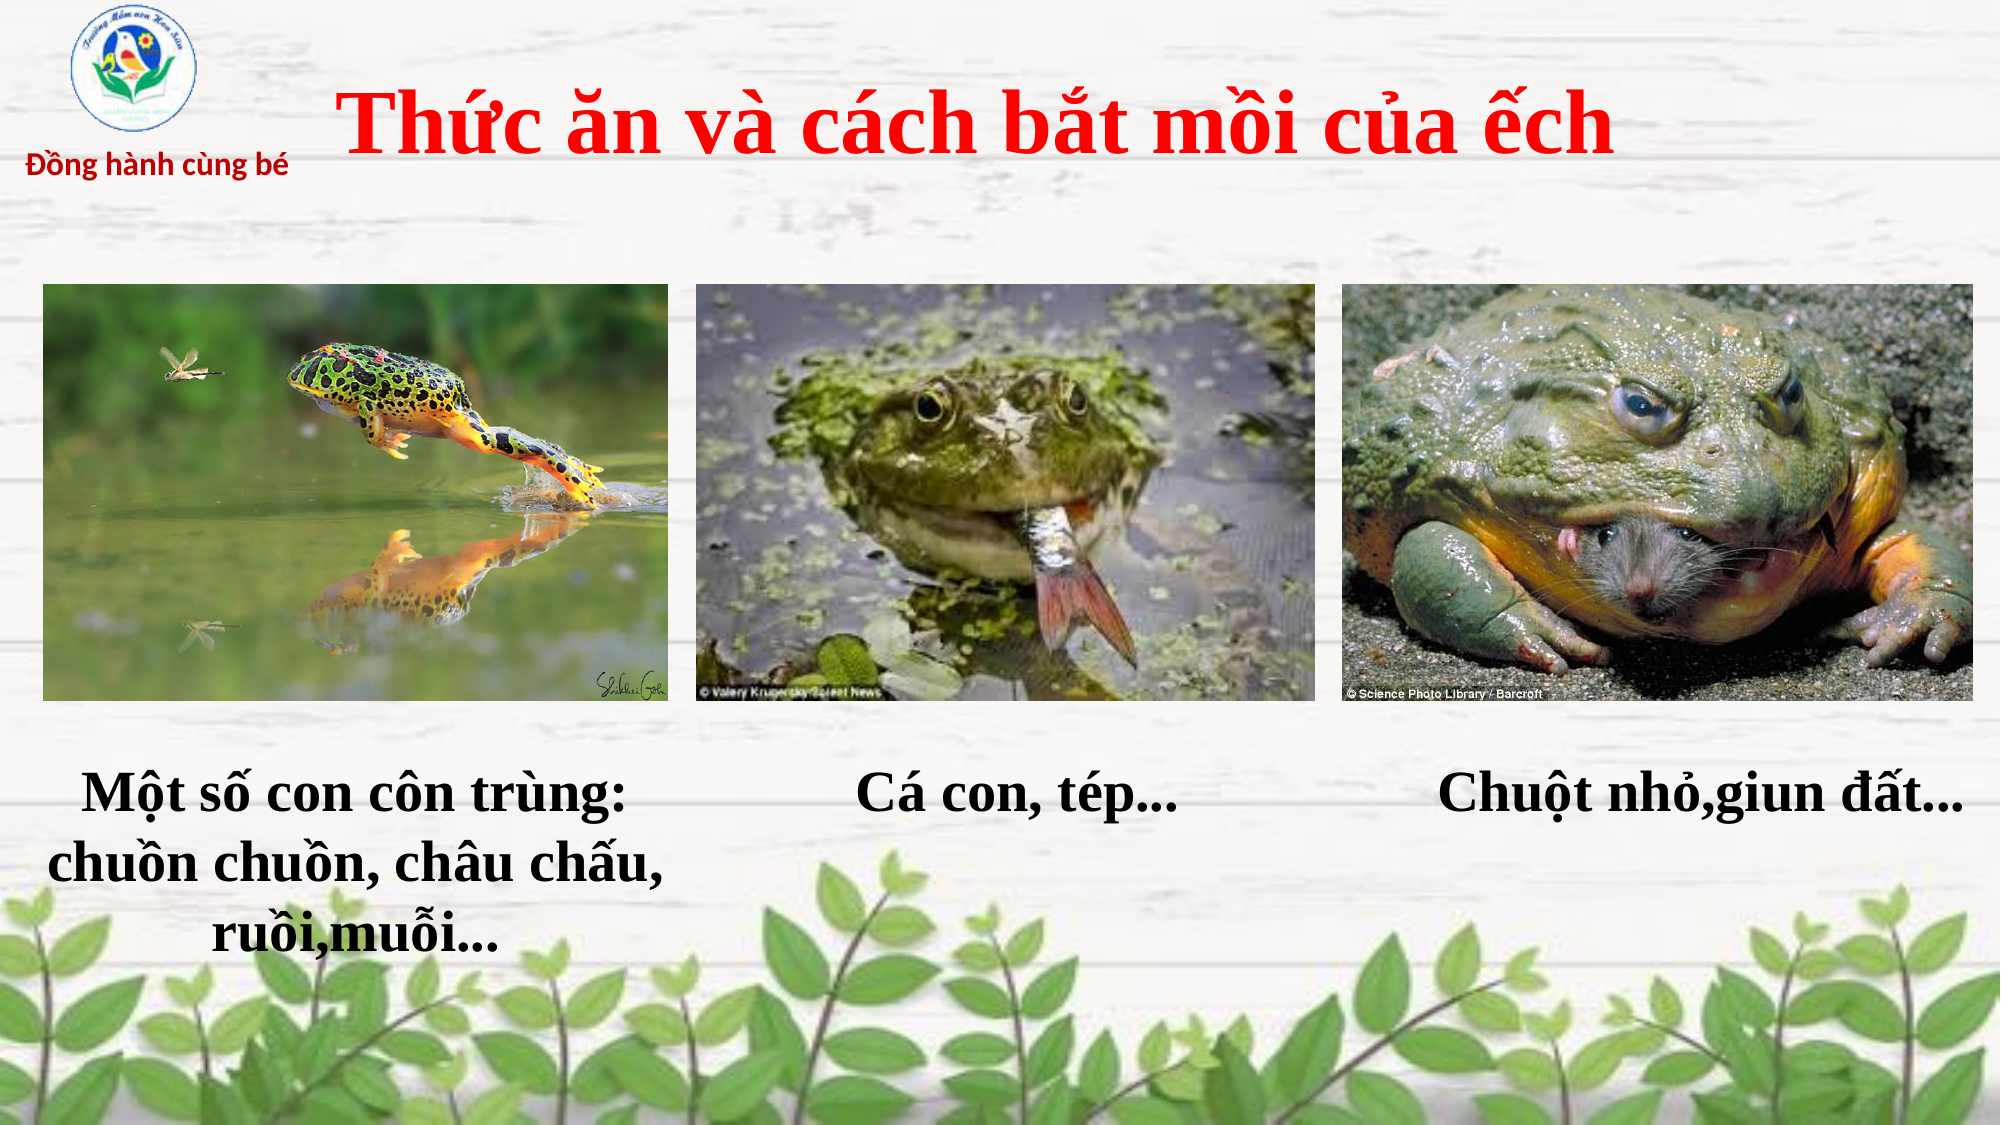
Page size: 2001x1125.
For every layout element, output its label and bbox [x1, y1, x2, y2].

text_box [0, 0, 330, 191]
picture [0, 0, 2000, 1125]
